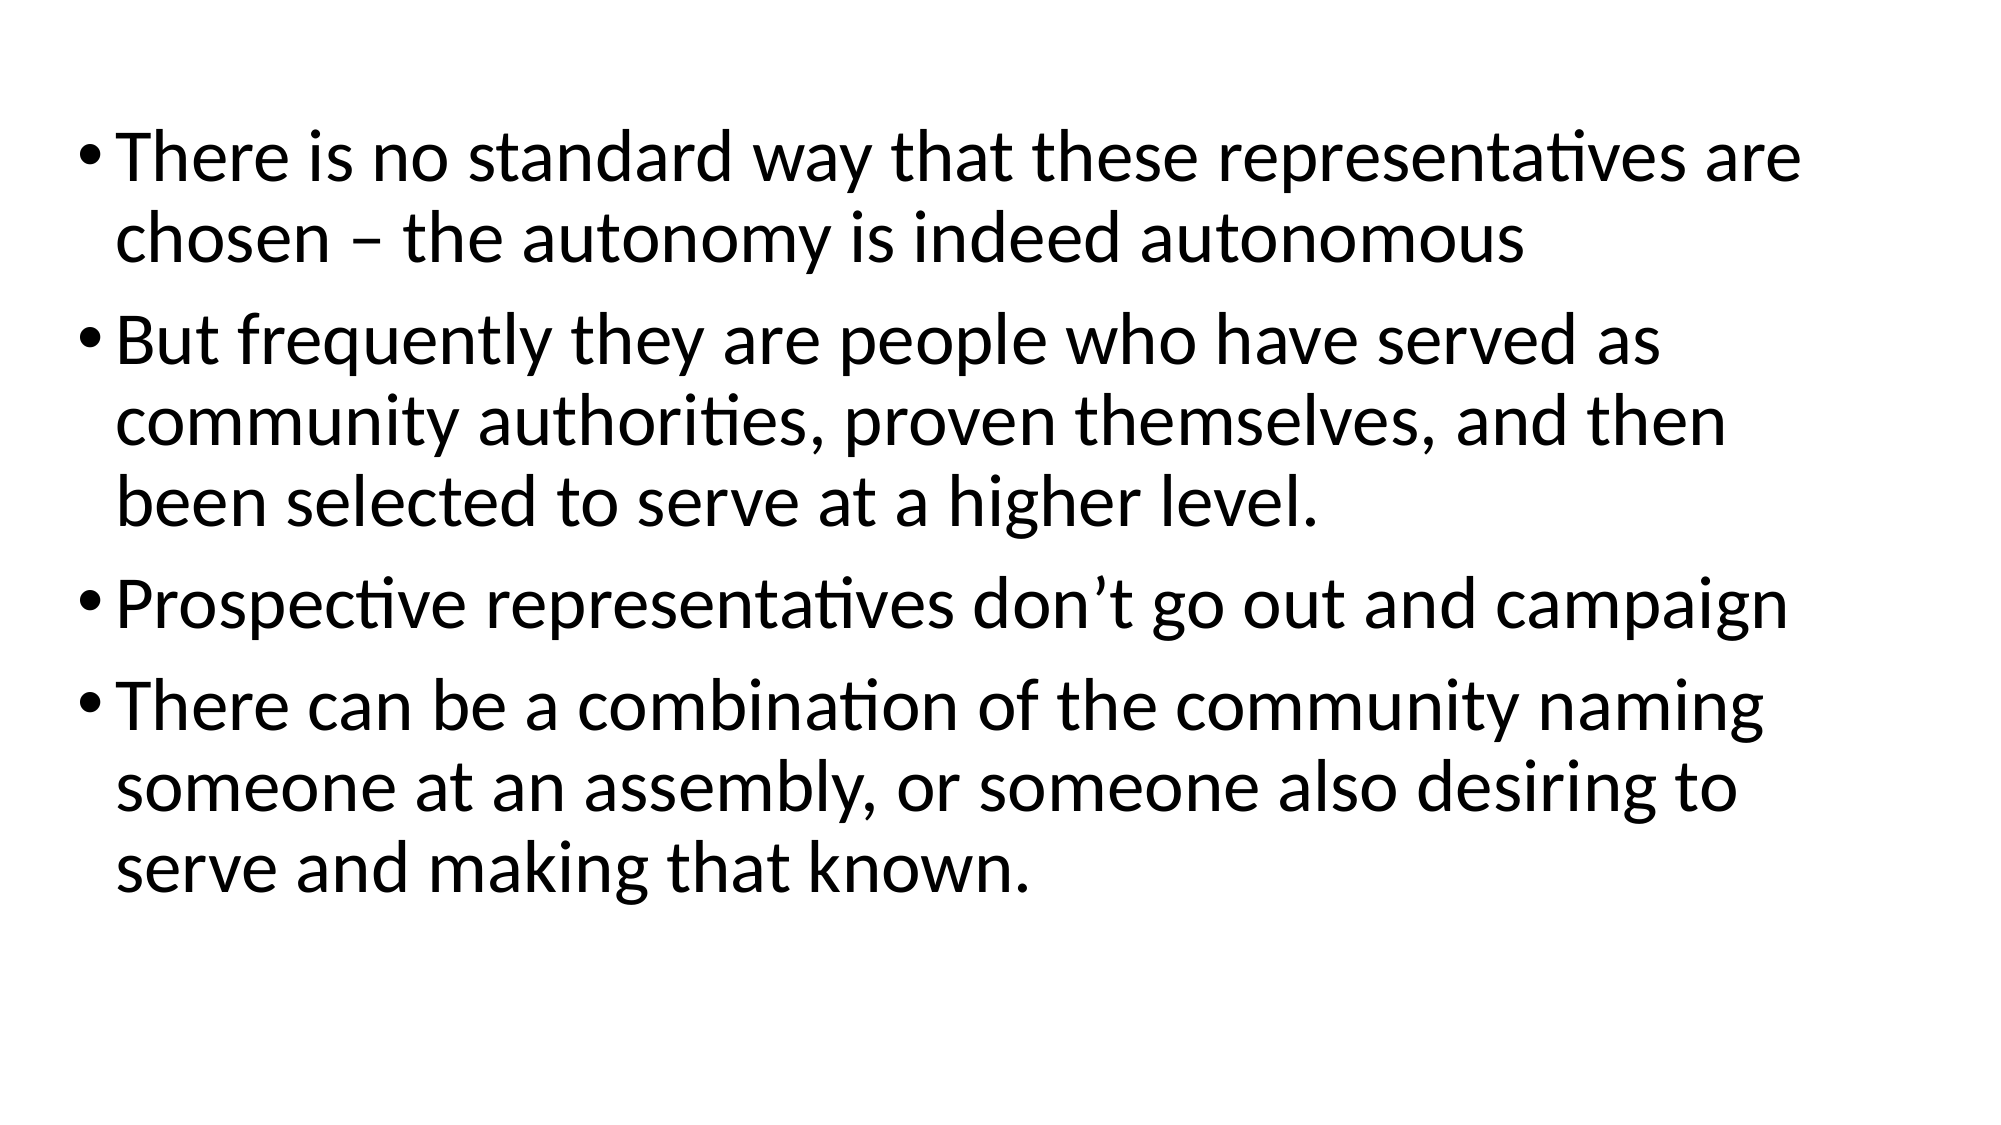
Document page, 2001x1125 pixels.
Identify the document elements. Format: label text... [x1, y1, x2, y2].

list There is no standard way that these representatives are chosen – the autonomy is indeed autonomous But frequently they are people who have served as community authorities, proven themselves, and then been selected to serve at a higher level. Prospective representatives don’t go out and campaign There can be a combination of the community naming someone at an assembly, or someone also desiring to serve and making that known. [62, 109, 1858, 1088]
